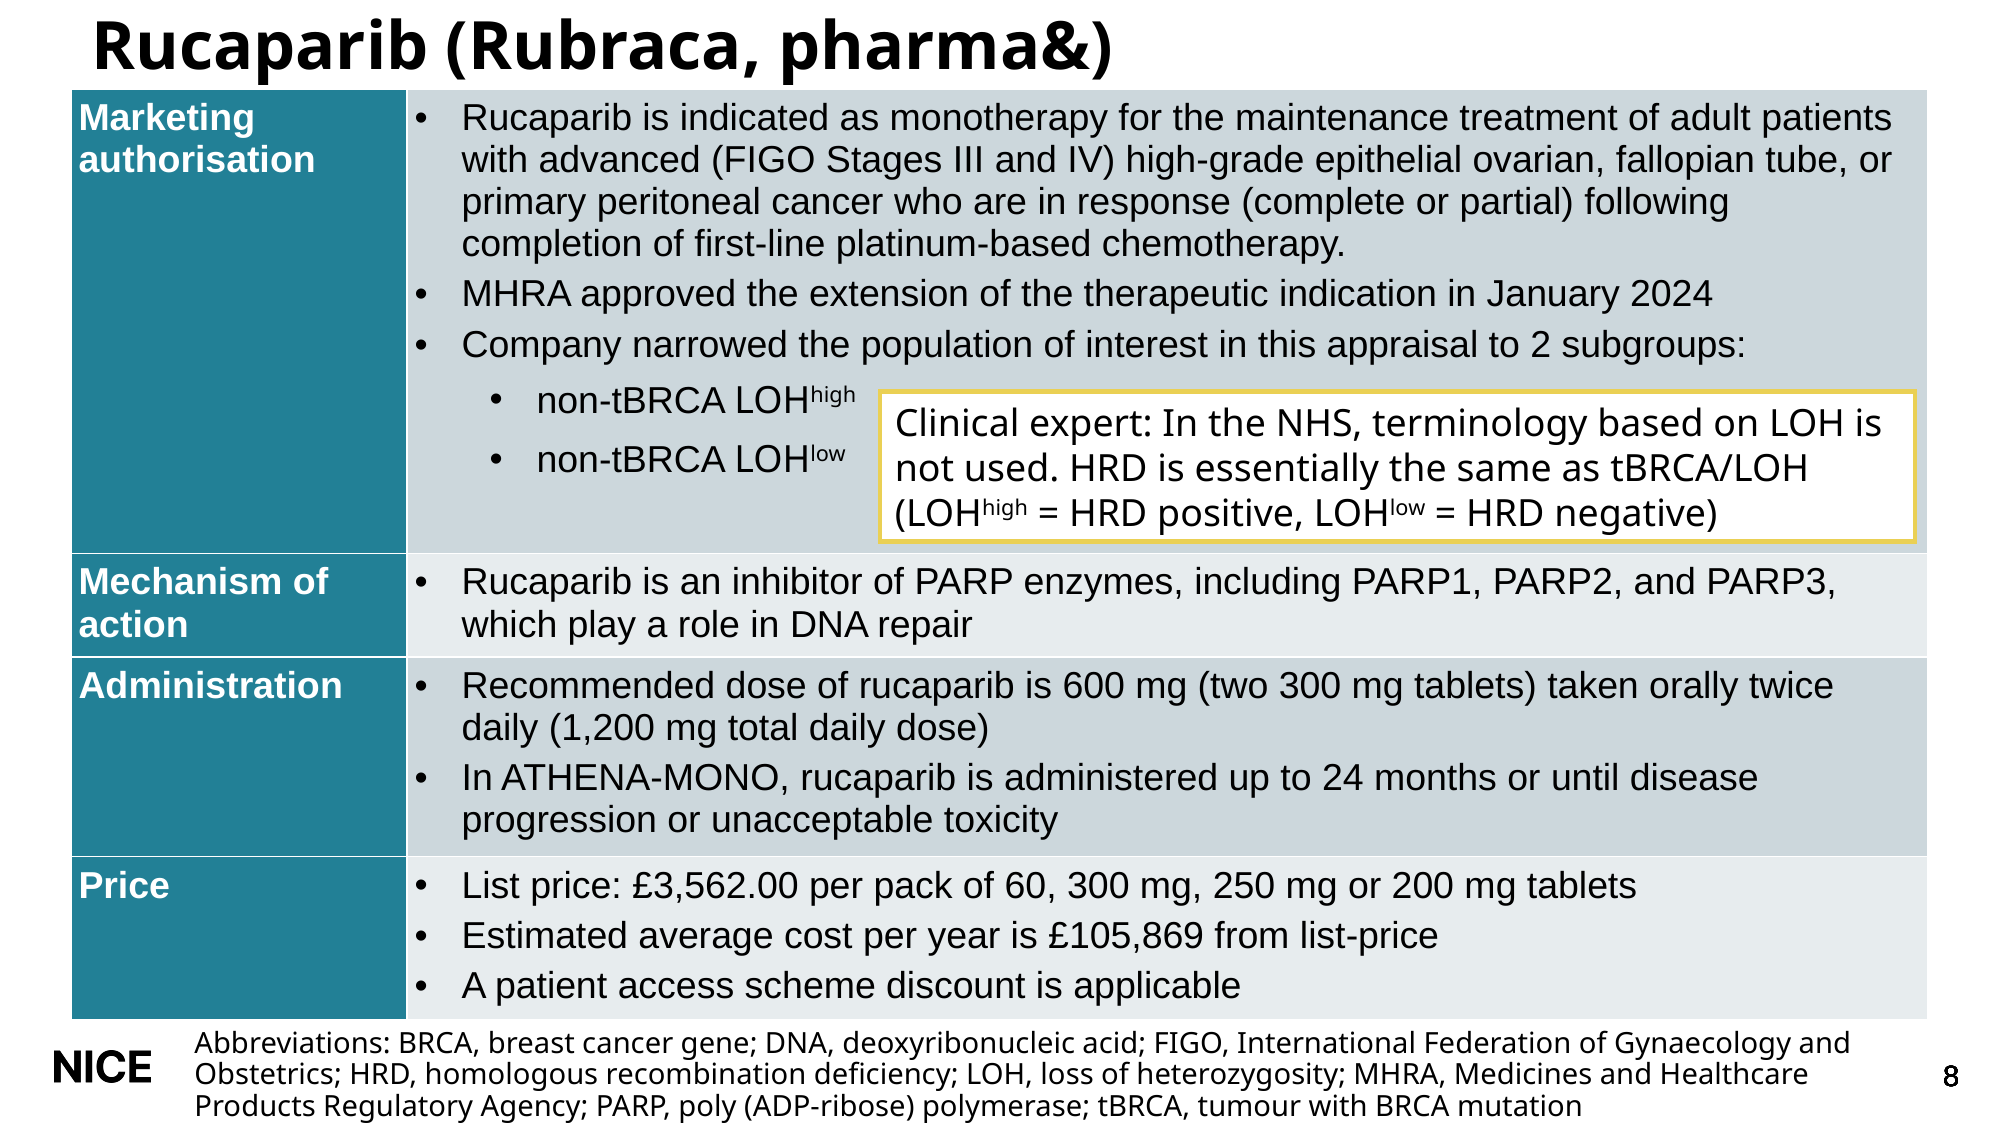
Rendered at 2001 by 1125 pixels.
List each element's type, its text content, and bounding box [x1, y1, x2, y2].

table_cell Mechanism of action [72, 554, 406, 656]
table_cell List price: £3,562.00 per pack of 60, 300 mg, 250 mg or 200 mg tablets Estimated average cost per year is £105,869 from list-price A patient access scheme discount is applicable [408, 857, 1927, 1019]
title Rucaparib (Rubraca, pharma&) [76, 4, 1923, 88]
table_cell Rucaparib is an inhibitor of PARP enzymes, including PARP1, PARP2, and PARP3, which play a role in DNA repair [408, 554, 1927, 656]
list Abbreviations: BRCA, breast cancer gene; DNA, deoxyribonucleic acid; FIGO, International Federation of Gynaecology and Obstetrics; HRD, homologous recombination deficiency; LOH, loss of heterozygosity; MHRA, Medicines and Healthcare Products Regulatory Agency; PARP, poly (ADP-ribose) polymerase; tBRCA, tumour with BRCA mutation [179, 1020, 1943, 1081]
picture [54, 1050, 151, 1083]
text_box Clinical expert: In the NHS, terminology based on LOH is not used. HRD is essentially the same as tBRCA/LOH (LOHhigh = HRD positive, LOHlow = HRD negative) [879, 391, 1916, 543]
table_cell Price [72, 857, 406, 1019]
table_header Rucaparib is indicated as monotherapy for the maintenance treatment of adult patients with advanced (FIGO Stages III and IV) high-grade epithelial ovarian, fallopian tube, or primary peritoneal cancer who are in response (complete or partial) following completion of first-line platinum-based chemotherapy. MHRA approved the extension of the therapeutic indication in January 2024 Company narrowed the population of interest in this appraisal to 2 subgroups: non-tBRCA LOHhigh non-tBRCA LOHlow [408, 90, 1927, 553]
table_cell Administration [72, 658, 406, 856]
table_cell Recommended dose of rucaparib is 600 mg (two 300 mg tablets) taken orally twice daily (1,200 mg total daily dose) In ATHENA-MONO, rucaparib is administered up to 24 months or until disease progression or unacceptable toxicity [408, 658, 1927, 856]
table_header Marketing authorisation [72, 90, 406, 553]
